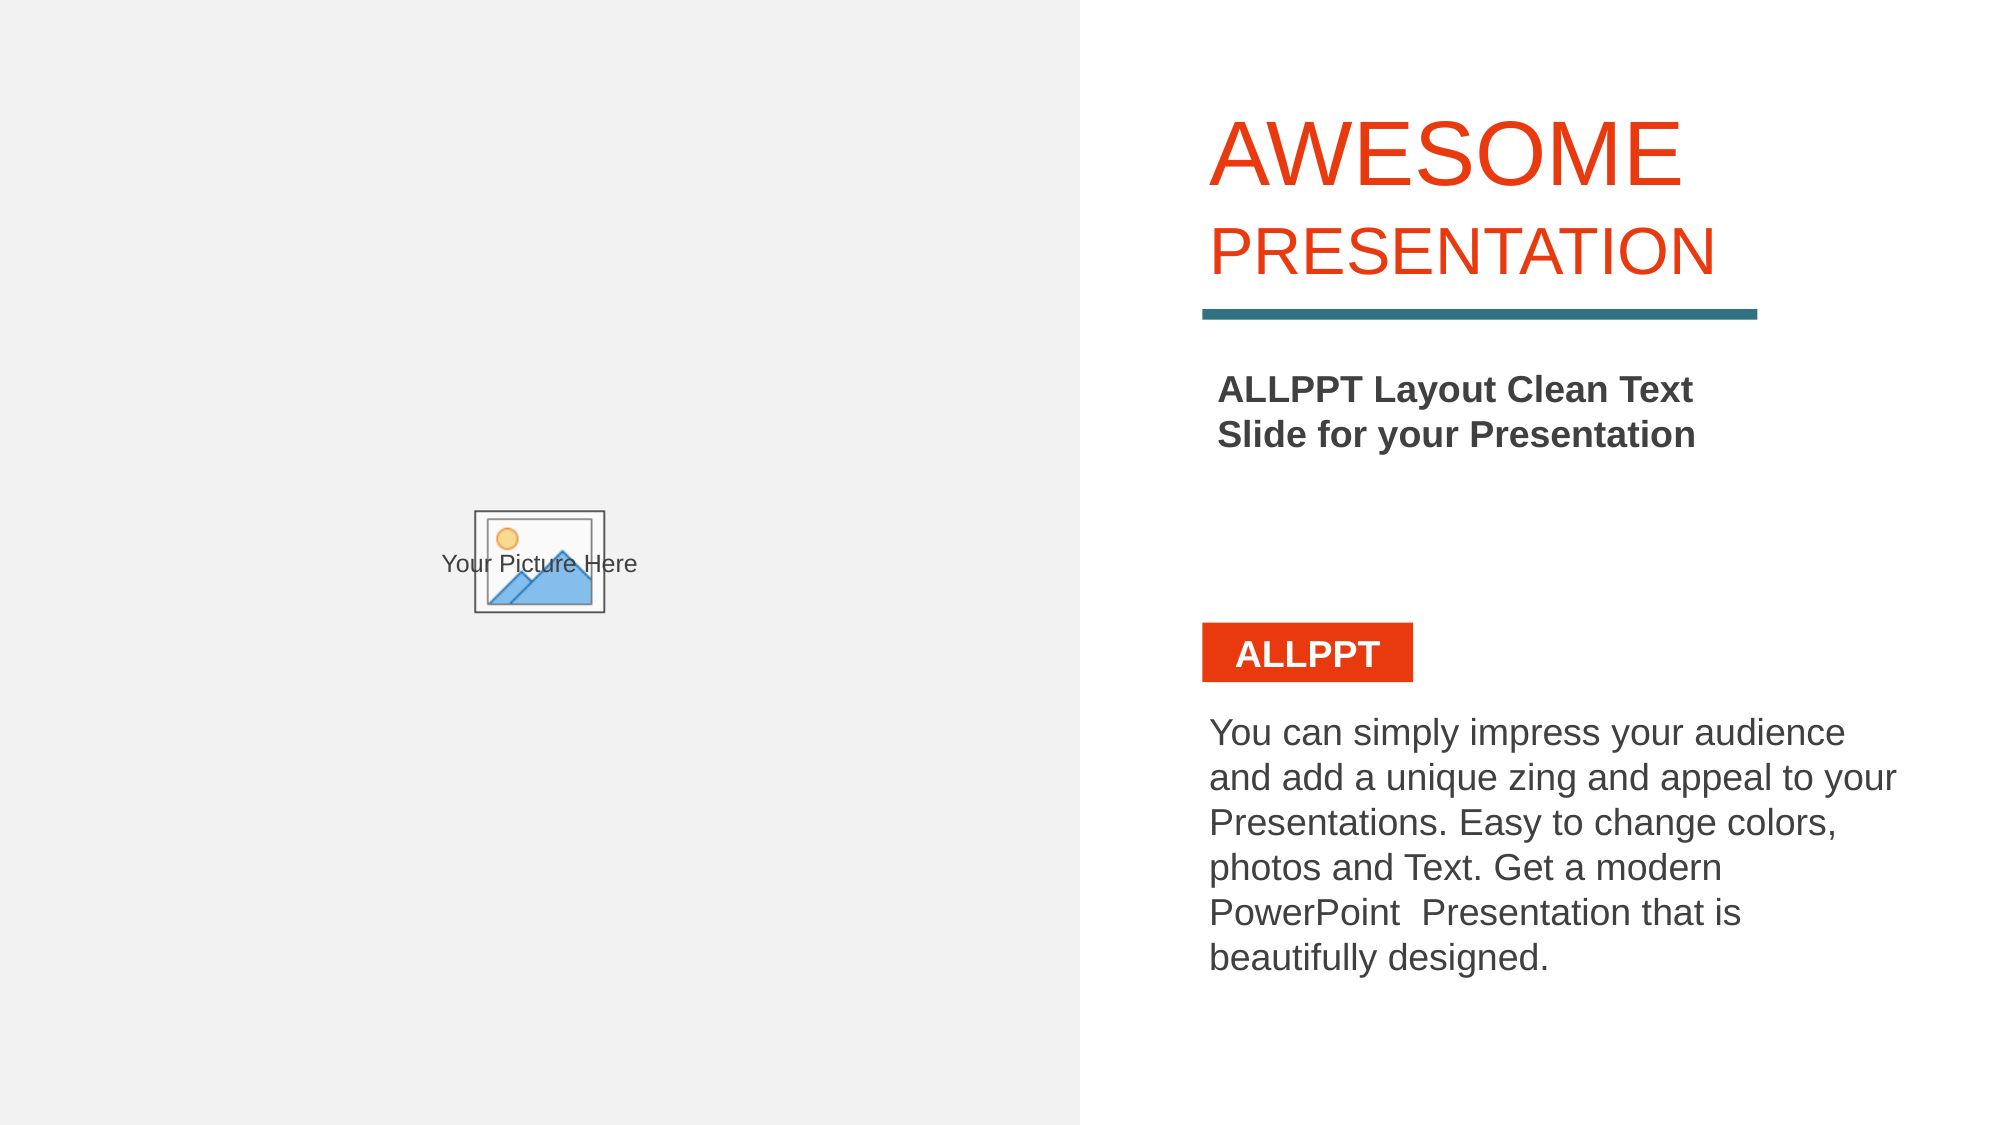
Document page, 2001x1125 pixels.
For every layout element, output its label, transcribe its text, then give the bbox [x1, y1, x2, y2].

text_box PRESENTATION [1194, 200, 1758, 295]
text_box AWESOME [1194, 86, 1758, 200]
picture [0, 0, 1081, 1125]
text_box You can simply impress your audience and add a unique zing and appeal to your Presentations. Easy to change colors, photos and Text. Get a modern PowerPoint Presentation that is beautifully designed. [1194, 700, 1927, 986]
text_box ALLPPT Layout Clean Text Slide for your Presentation [1202, 357, 1743, 462]
text_box [1201, 308, 1758, 321]
text_box ALLPPT [1202, 622, 1414, 683]
